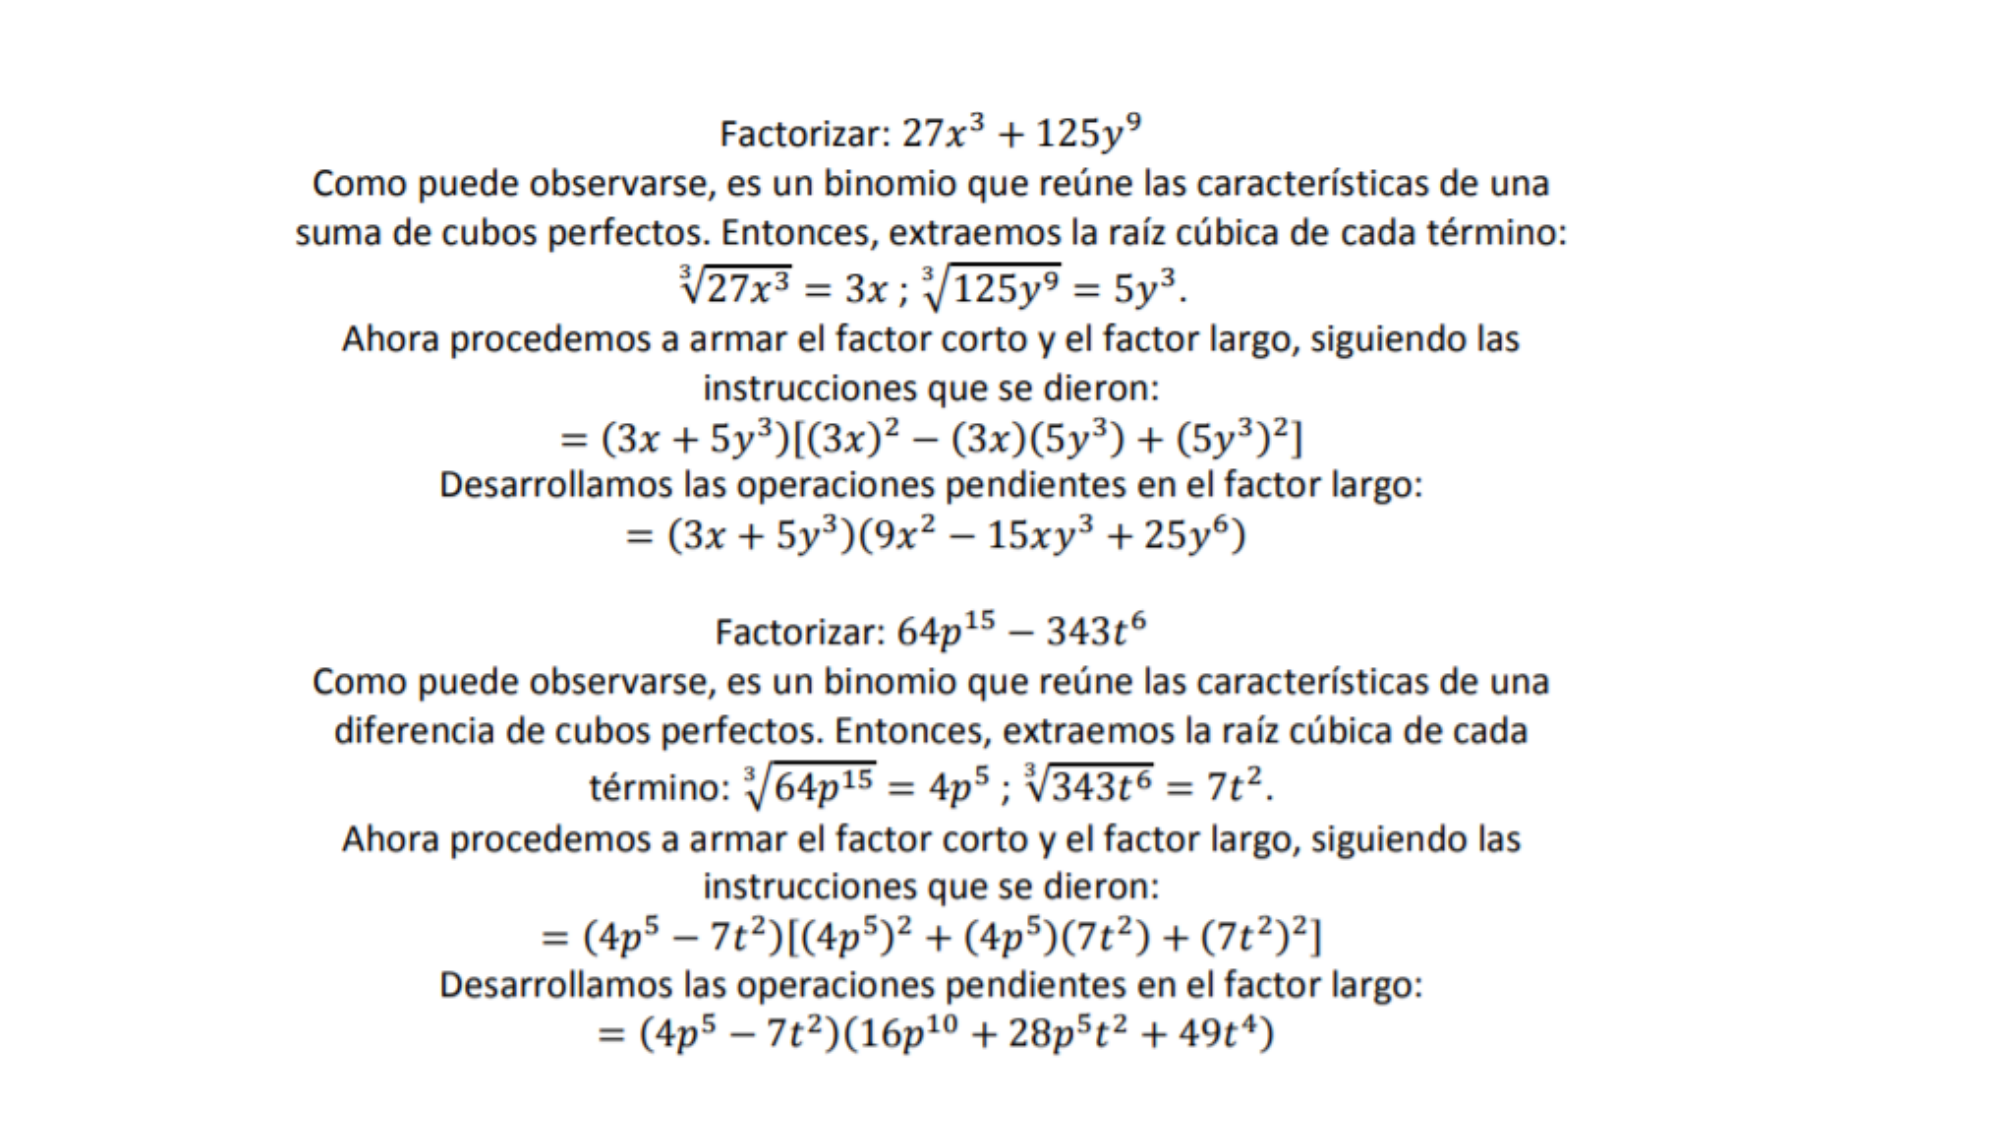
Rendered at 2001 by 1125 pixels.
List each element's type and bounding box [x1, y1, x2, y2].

picture [285, 111, 1616, 1109]
